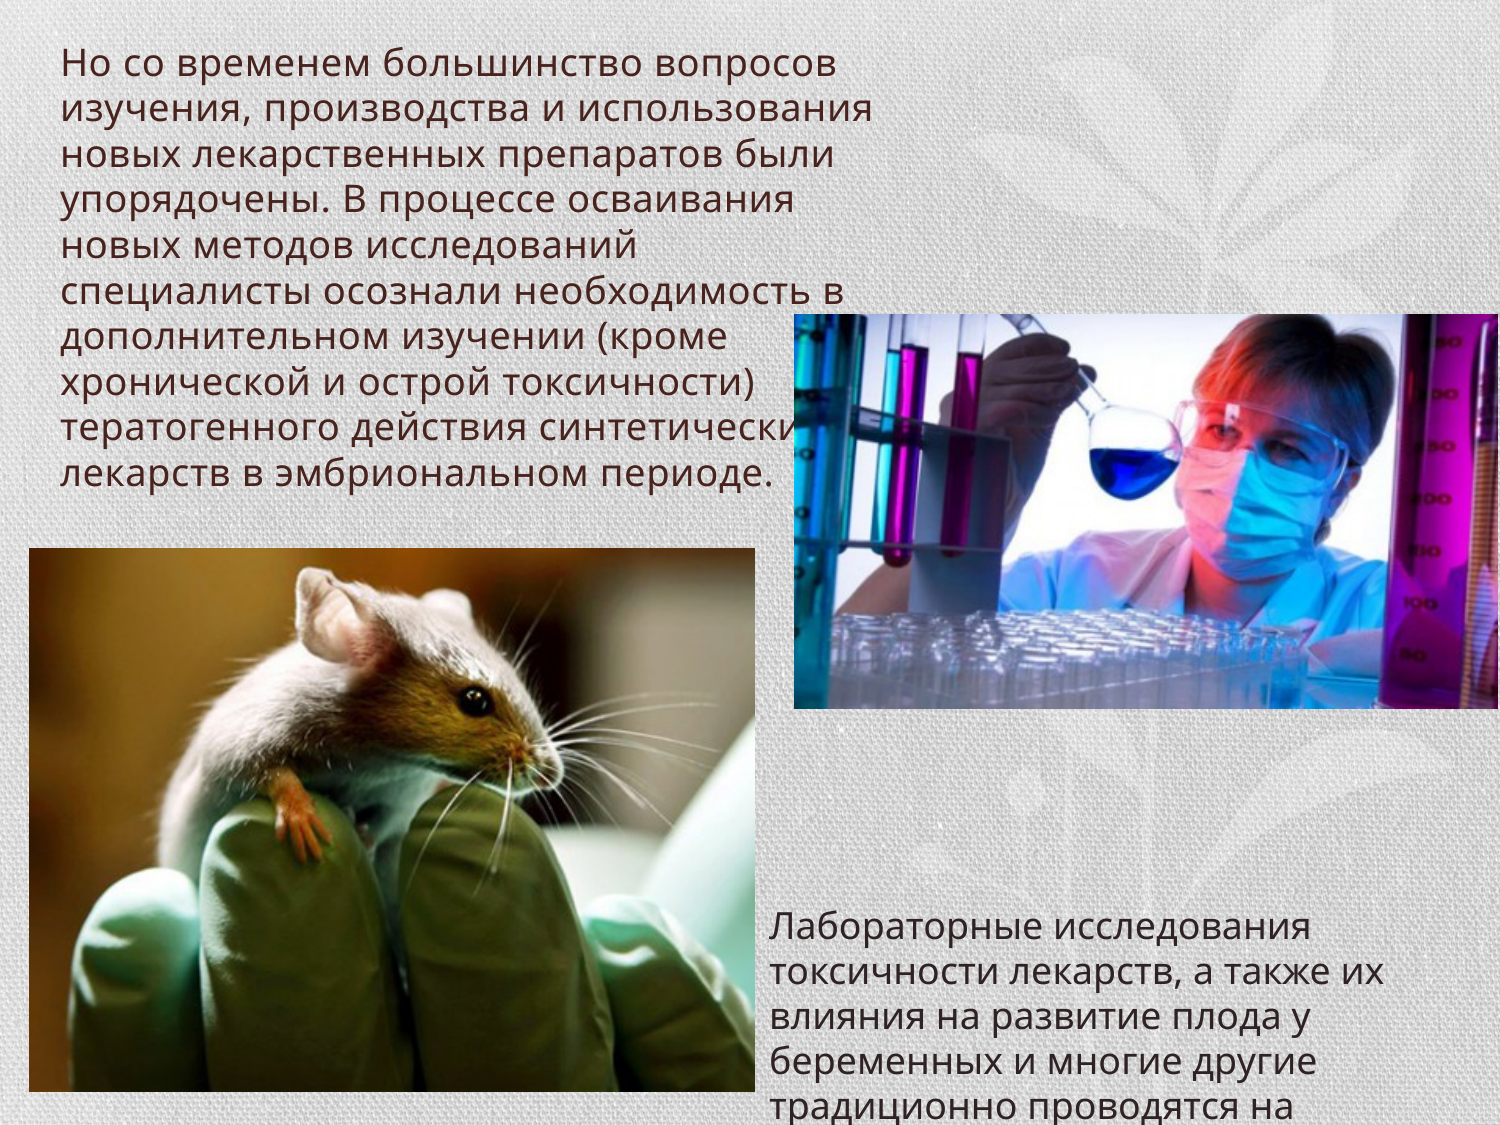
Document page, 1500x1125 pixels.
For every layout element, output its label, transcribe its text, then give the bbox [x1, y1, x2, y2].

picture [794, 429, 798, 449]
list Но со временем большинство вопросов изучения, производства и использования новых лекарственных препаратов были упорядочены. В процессе осваивания новых методов исследований специалисты осознали необходимость в дополнительном изучении (кроме хронической и острой токсичности) тератогенного действия синтетических лекарств в эмбриональном периоде. [45, 30, 892, 551]
picture [799, 570, 804, 579]
text_box Лабораторные исследования токсичности лекарств, а также их влияния на развитие плода у беременных и многие другие традиционно проводятся на животных. [754, 894, 1500, 1125]
picture [794, 314, 803, 367]
picture [810, 591, 814, 603]
picture [794, 314, 1498, 709]
picture [29, 547, 755, 1093]
picture [803, 593, 808, 608]
